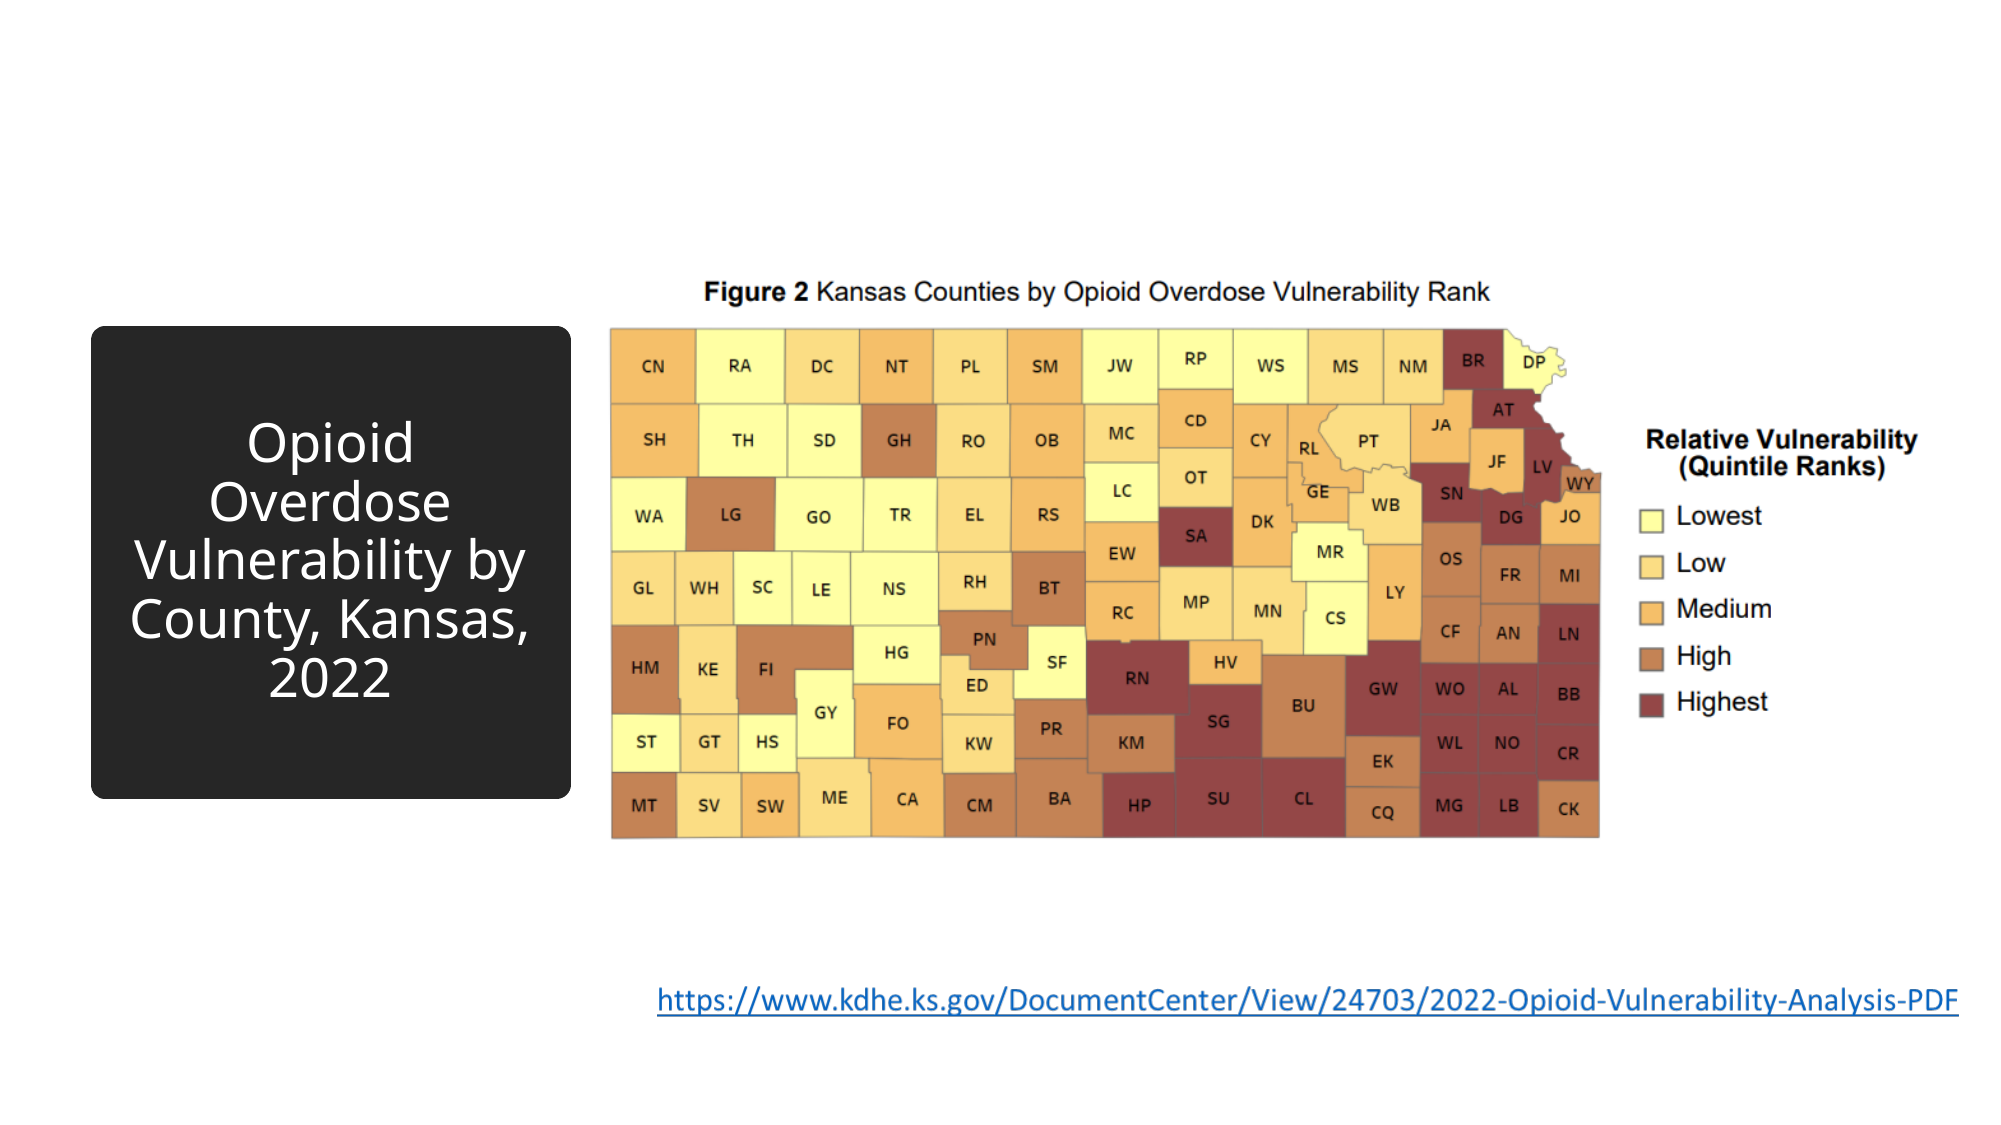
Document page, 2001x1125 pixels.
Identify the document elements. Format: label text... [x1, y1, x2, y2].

title Opioid Overdose Vulnerability by County, Kansas, 2022 [105, 340, 557, 785]
picture [636, 968, 2000, 1069]
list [572, 231, 1984, 913]
